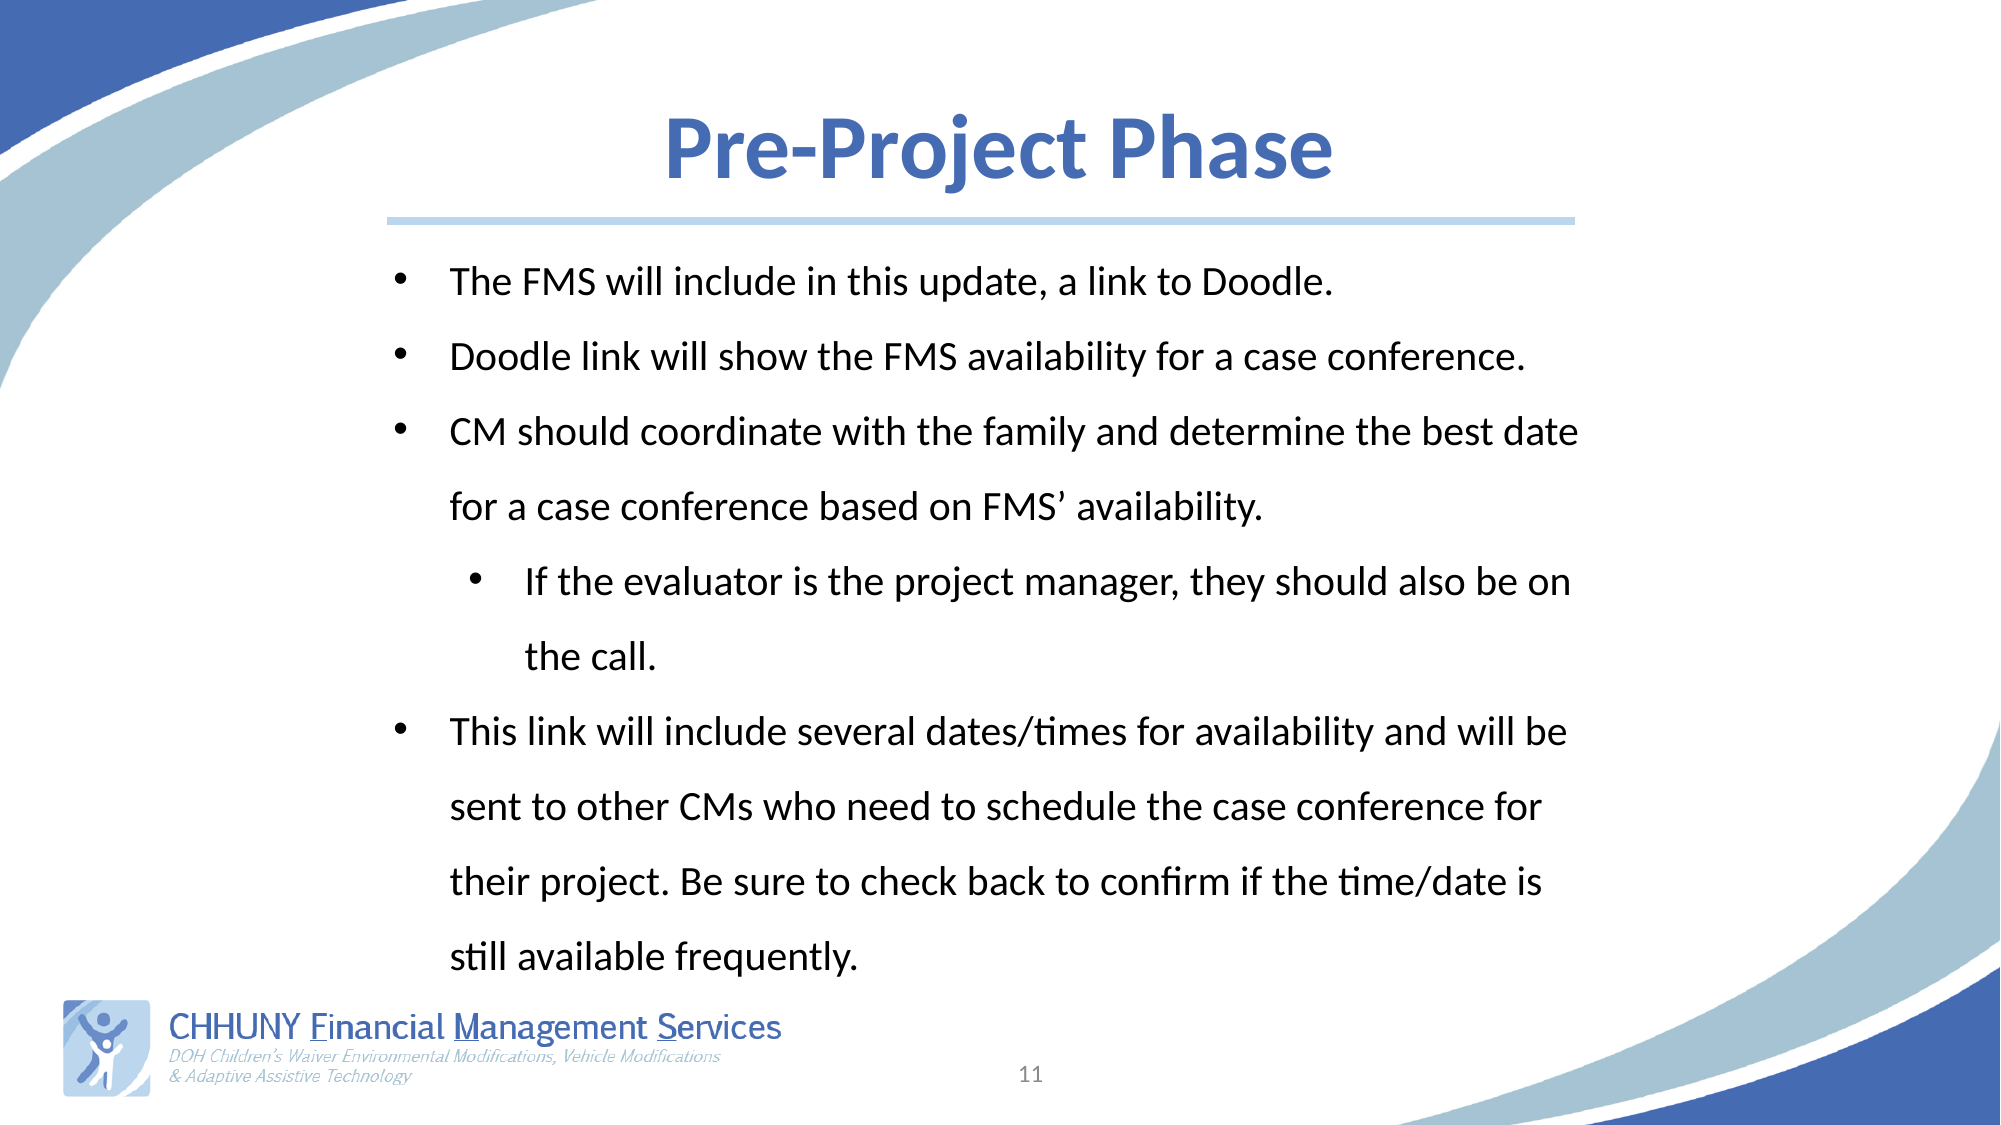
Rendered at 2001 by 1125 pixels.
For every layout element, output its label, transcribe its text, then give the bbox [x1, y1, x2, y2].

picture [0, 0, 2000, 1125]
text_box [366, 328, 1687, 1101]
slide_number 11 [941, 1042, 1059, 1103]
text_box Pre-Project Phase [509, 79, 1491, 205]
text_box The FMS will include in this update, a link to Doodle. Doodle link will show the FMS availability for a case conference. CM should coordinate with the family and determine the best date for a case conference based on FMS’ availability. If the evaluator is the project manager, they should also be on the call. This link will include several dates/times for availability and will be sent to other CMs who need to schedule the case conference for their project. Be sure to check back to confirm if the time/date is still available frequently. [378, 221, 1622, 986]
